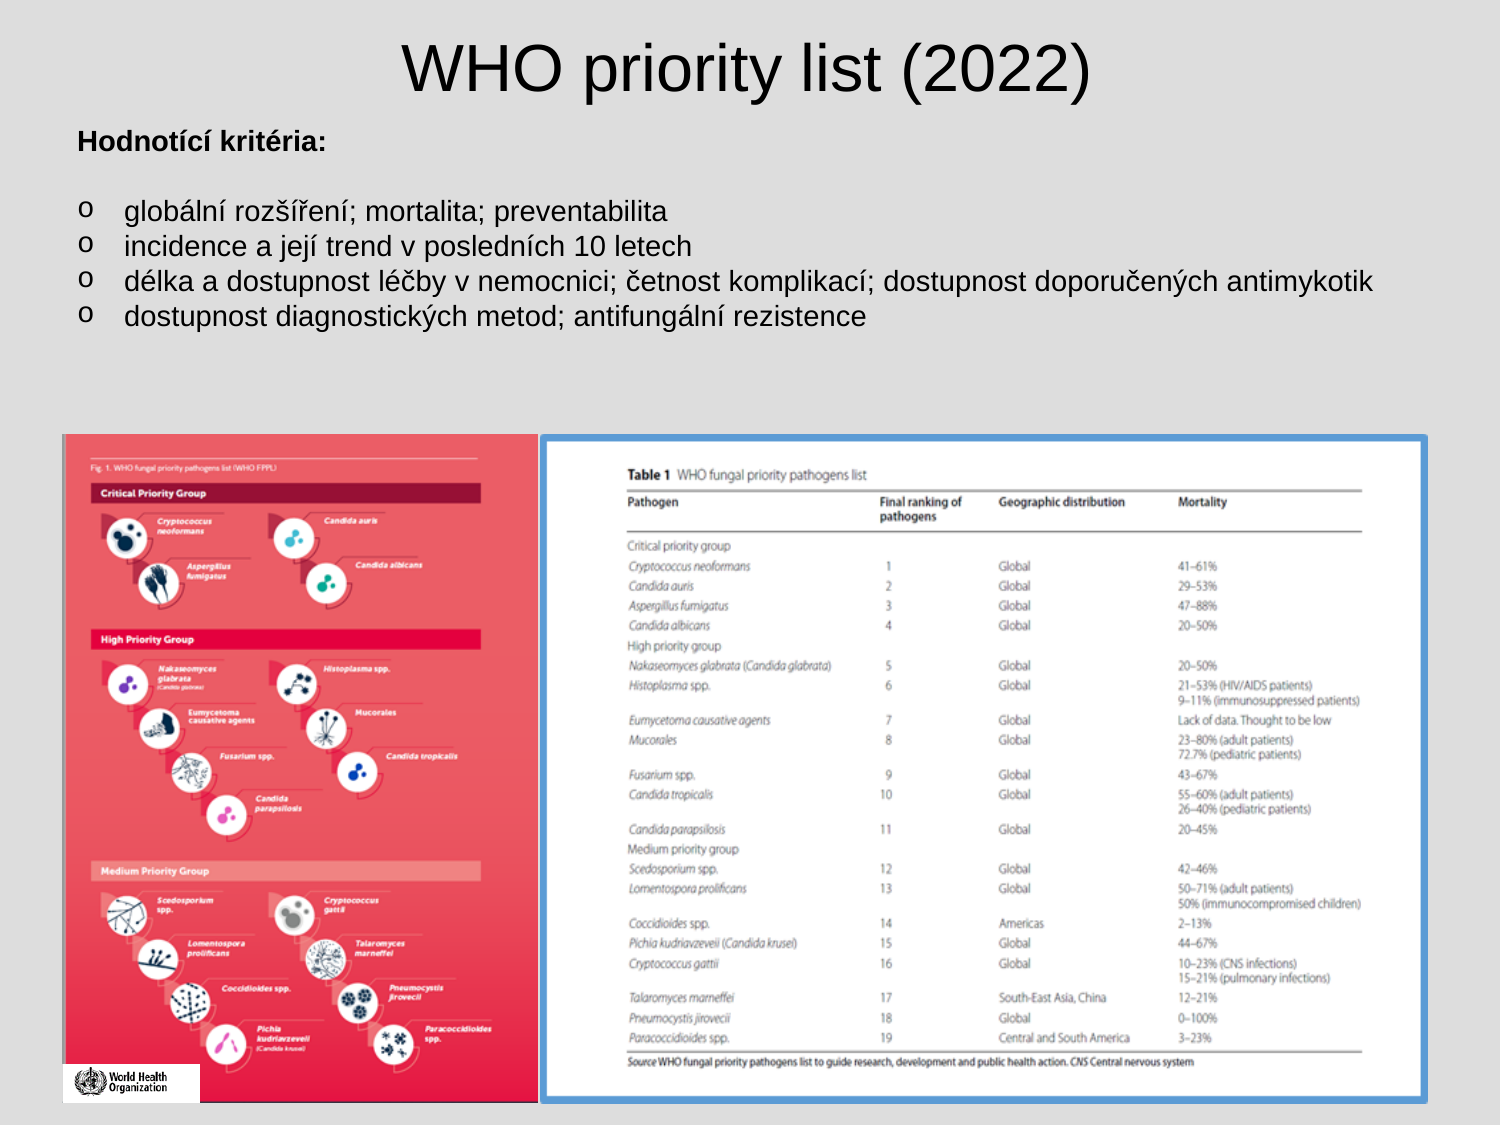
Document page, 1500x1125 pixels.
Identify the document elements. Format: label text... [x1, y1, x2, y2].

picture [539, 433, 1428, 1104]
text_box Hodnotící kritéria: globální rozšíření; mortalita; preventabilita incidence a její trend v posledních 10 letech délka a dostupnost léčby v nemocnici; četnost komplikací; dostupnost doporučených antimykotik dostupnost diagnostických metod; antifungální rezistence [62, 114, 1428, 340]
text_box WHO priority list (2022) [110, 17, 1386, 113]
picture [62, 433, 538, 1103]
